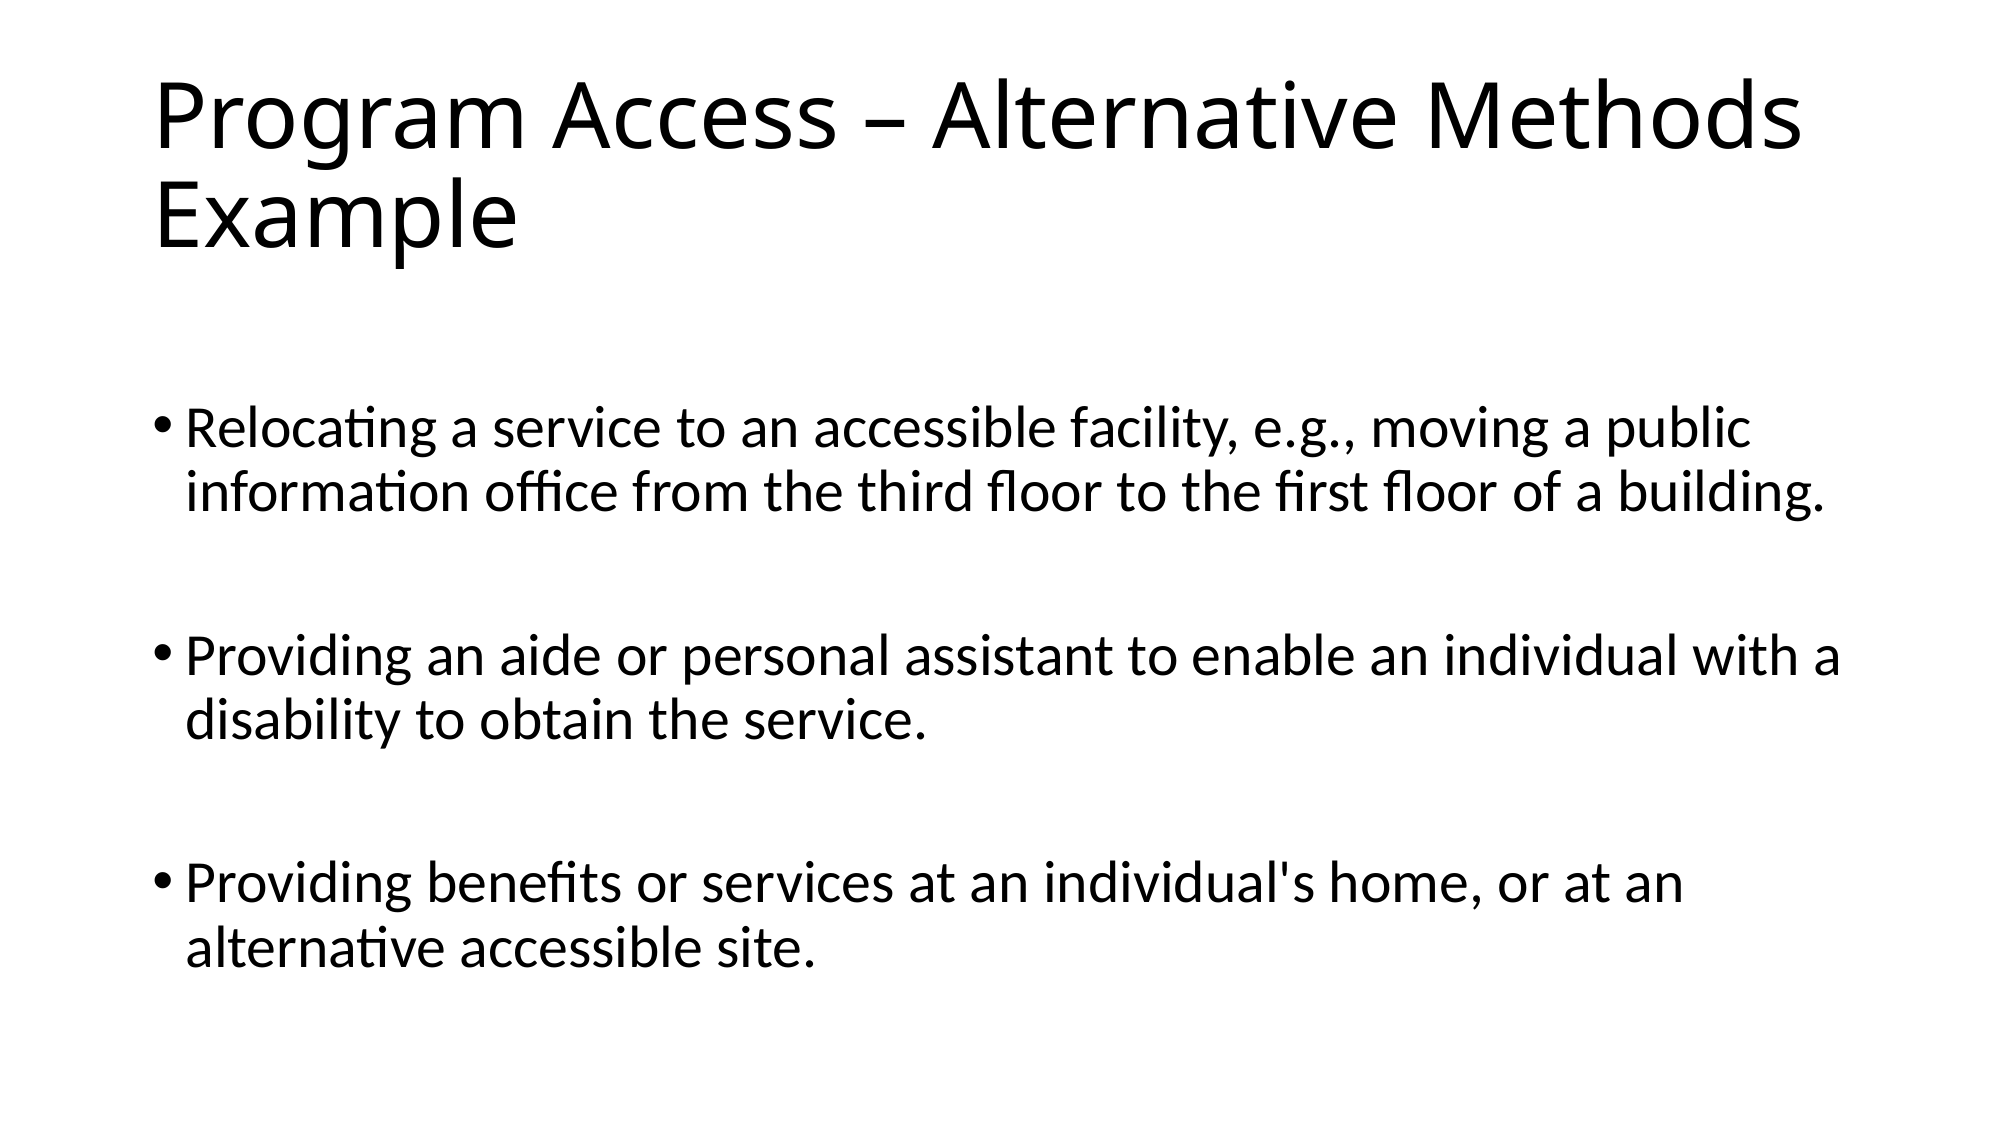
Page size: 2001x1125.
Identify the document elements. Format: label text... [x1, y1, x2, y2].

title Program Access – Alternative Methods Example [137, 59, 1863, 278]
list Relocating a service to an accessible facility, e.g., moving a public information office from the third floor to the first floor of a building. Providing an aide or personal assistant to enable an individual with a disability to obtain the service. Providing benefits or services at an individual's home, or at an alternative accessible site. [137, 299, 1863, 1014]
